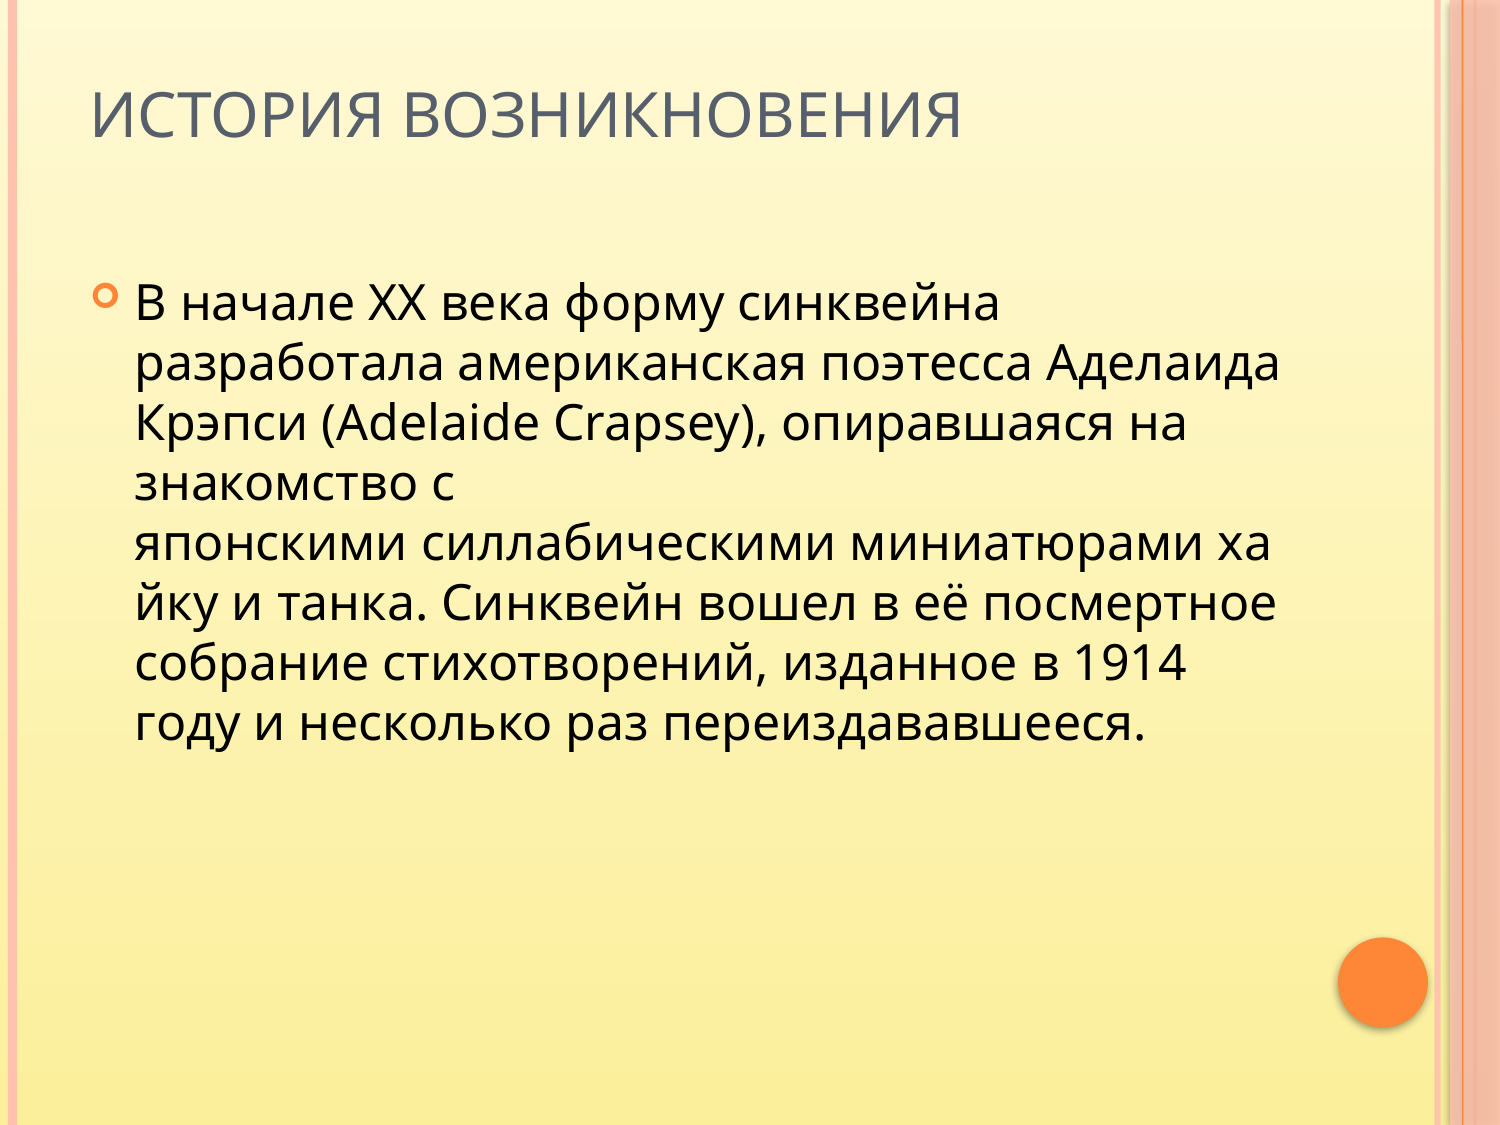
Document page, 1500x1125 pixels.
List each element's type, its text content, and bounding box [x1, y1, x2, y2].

list В начале XX века форму синквейна разработала американская поэтесса Аделаида Крэпси (Adelaide Crapsey), опиравшаяся на знакомство с японскими силлабическими миниатюрами хайку и танка. Синквейн вошел в её посмертное собрание стихотворений, изданное в 1914 году и несколько раз переиздававшееся. [75, 262, 1300, 1062]
title История возникновения [75, 45, 1300, 233]
